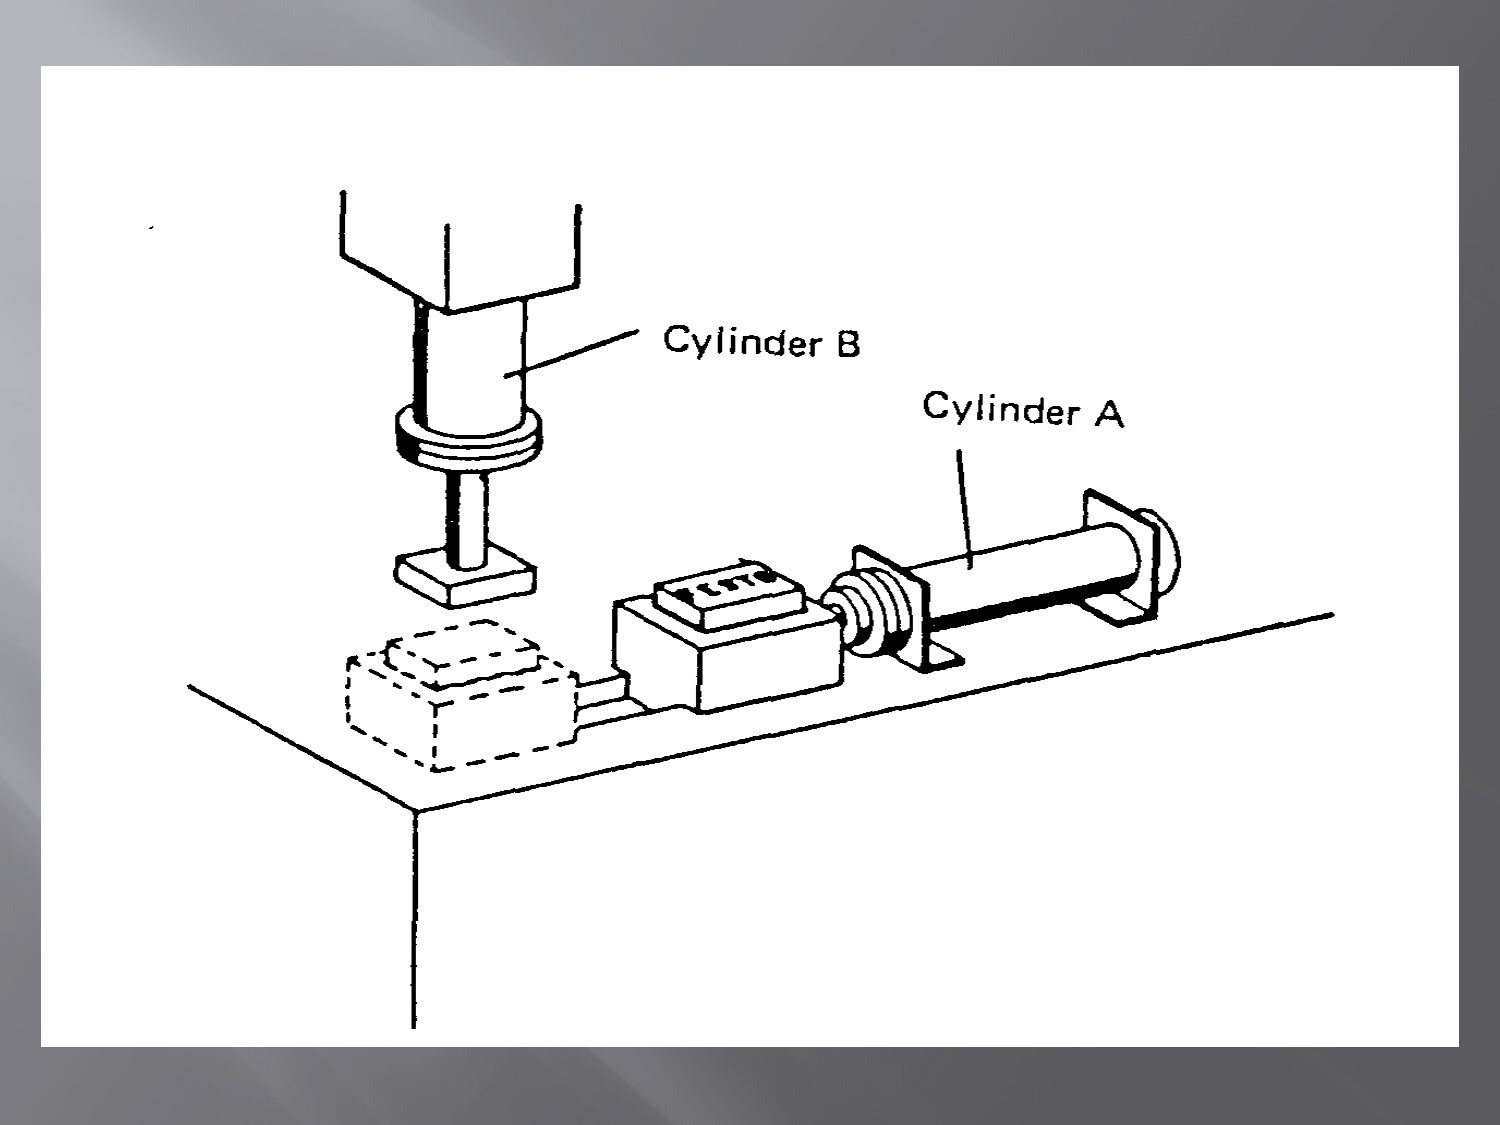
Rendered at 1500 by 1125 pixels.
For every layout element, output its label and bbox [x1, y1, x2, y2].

text_box [41, 66, 1459, 1047]
